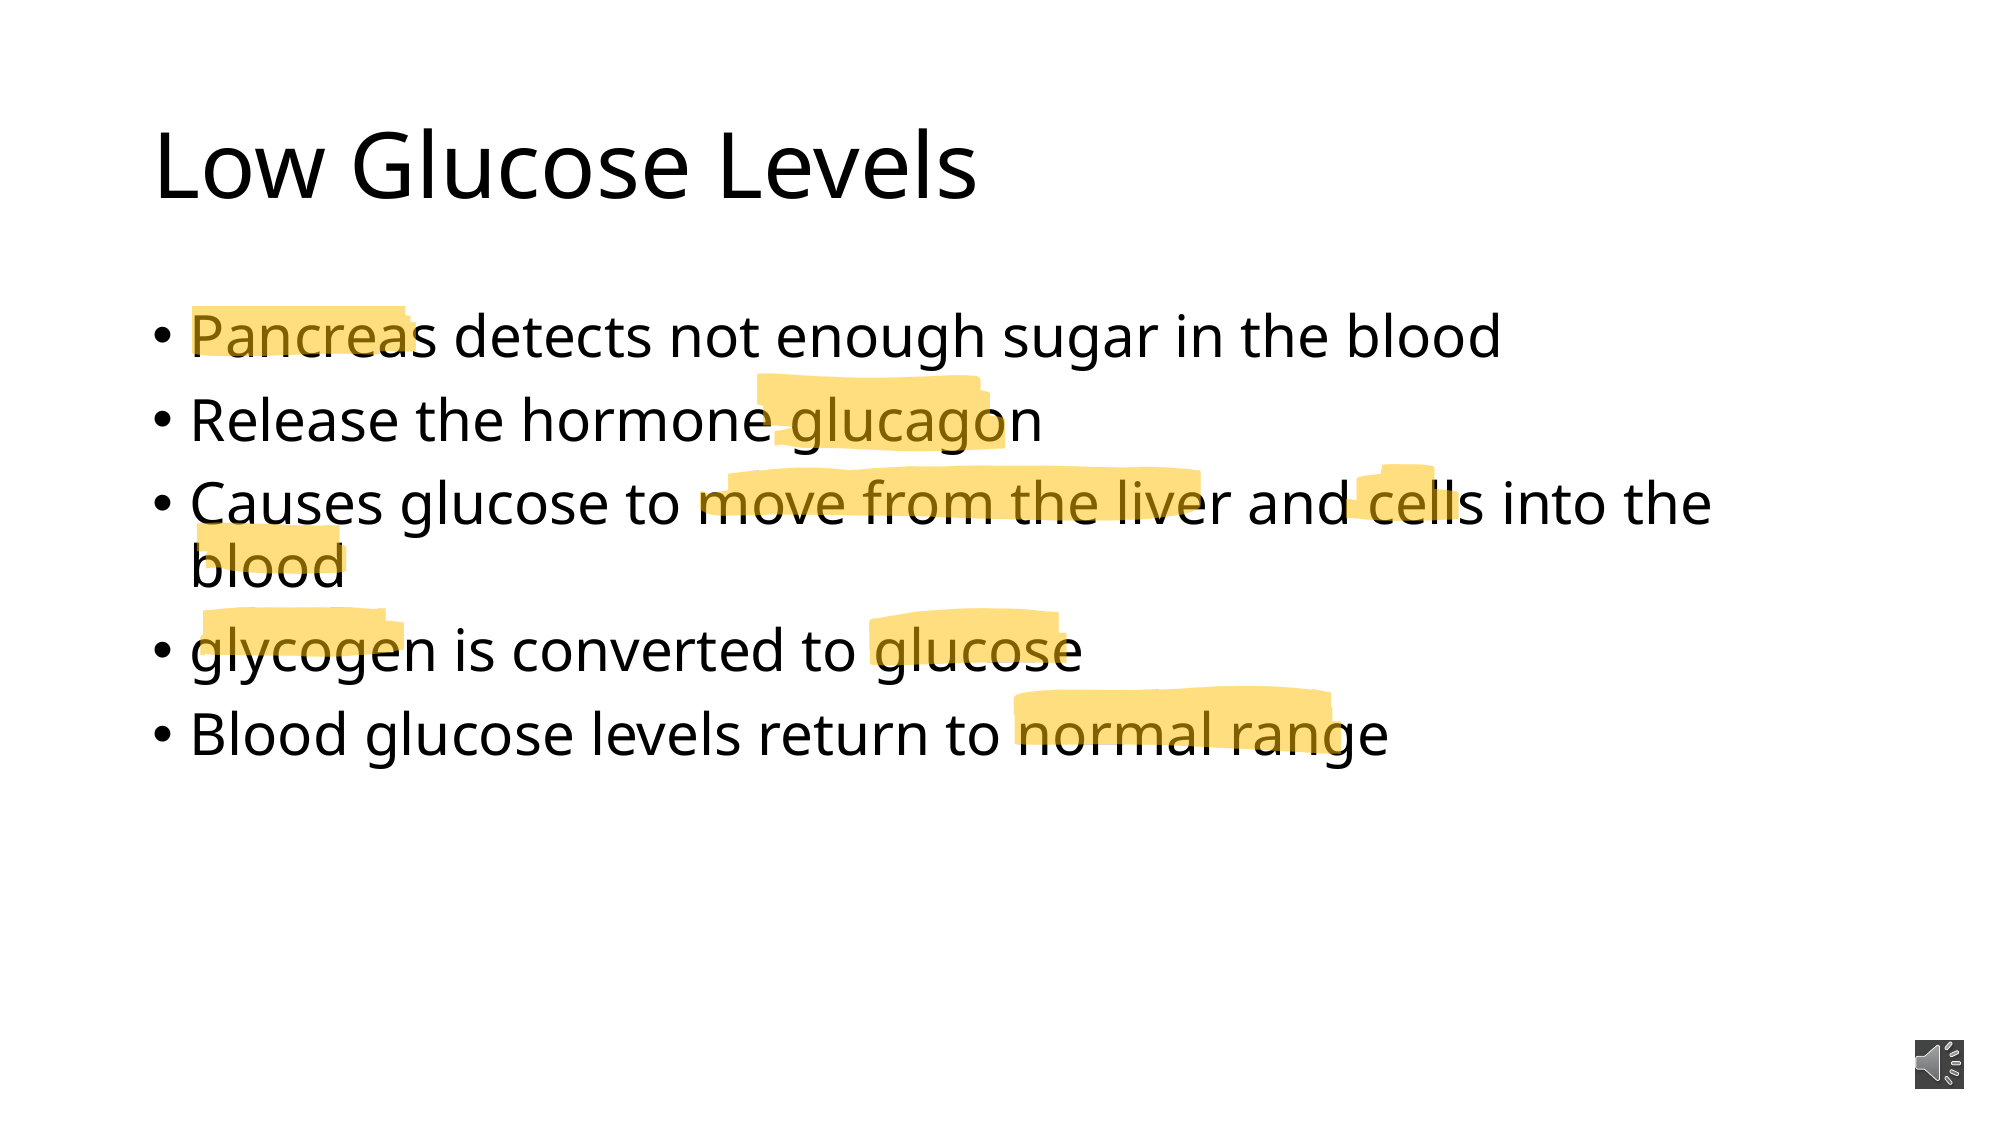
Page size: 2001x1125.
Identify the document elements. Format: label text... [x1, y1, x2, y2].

title Low Glucose Levels [137, 59, 1863, 278]
picture [1914, 1039, 1965, 1090]
picture [192, 306, 1469, 772]
list Pancreas detects not enough sugar in the blood Release the hormone glucagon Causes glucose to move from the liver and cells into the blood glycogen is converted to glucose Blood glucose levels return to normal range [137, 299, 1863, 1014]
